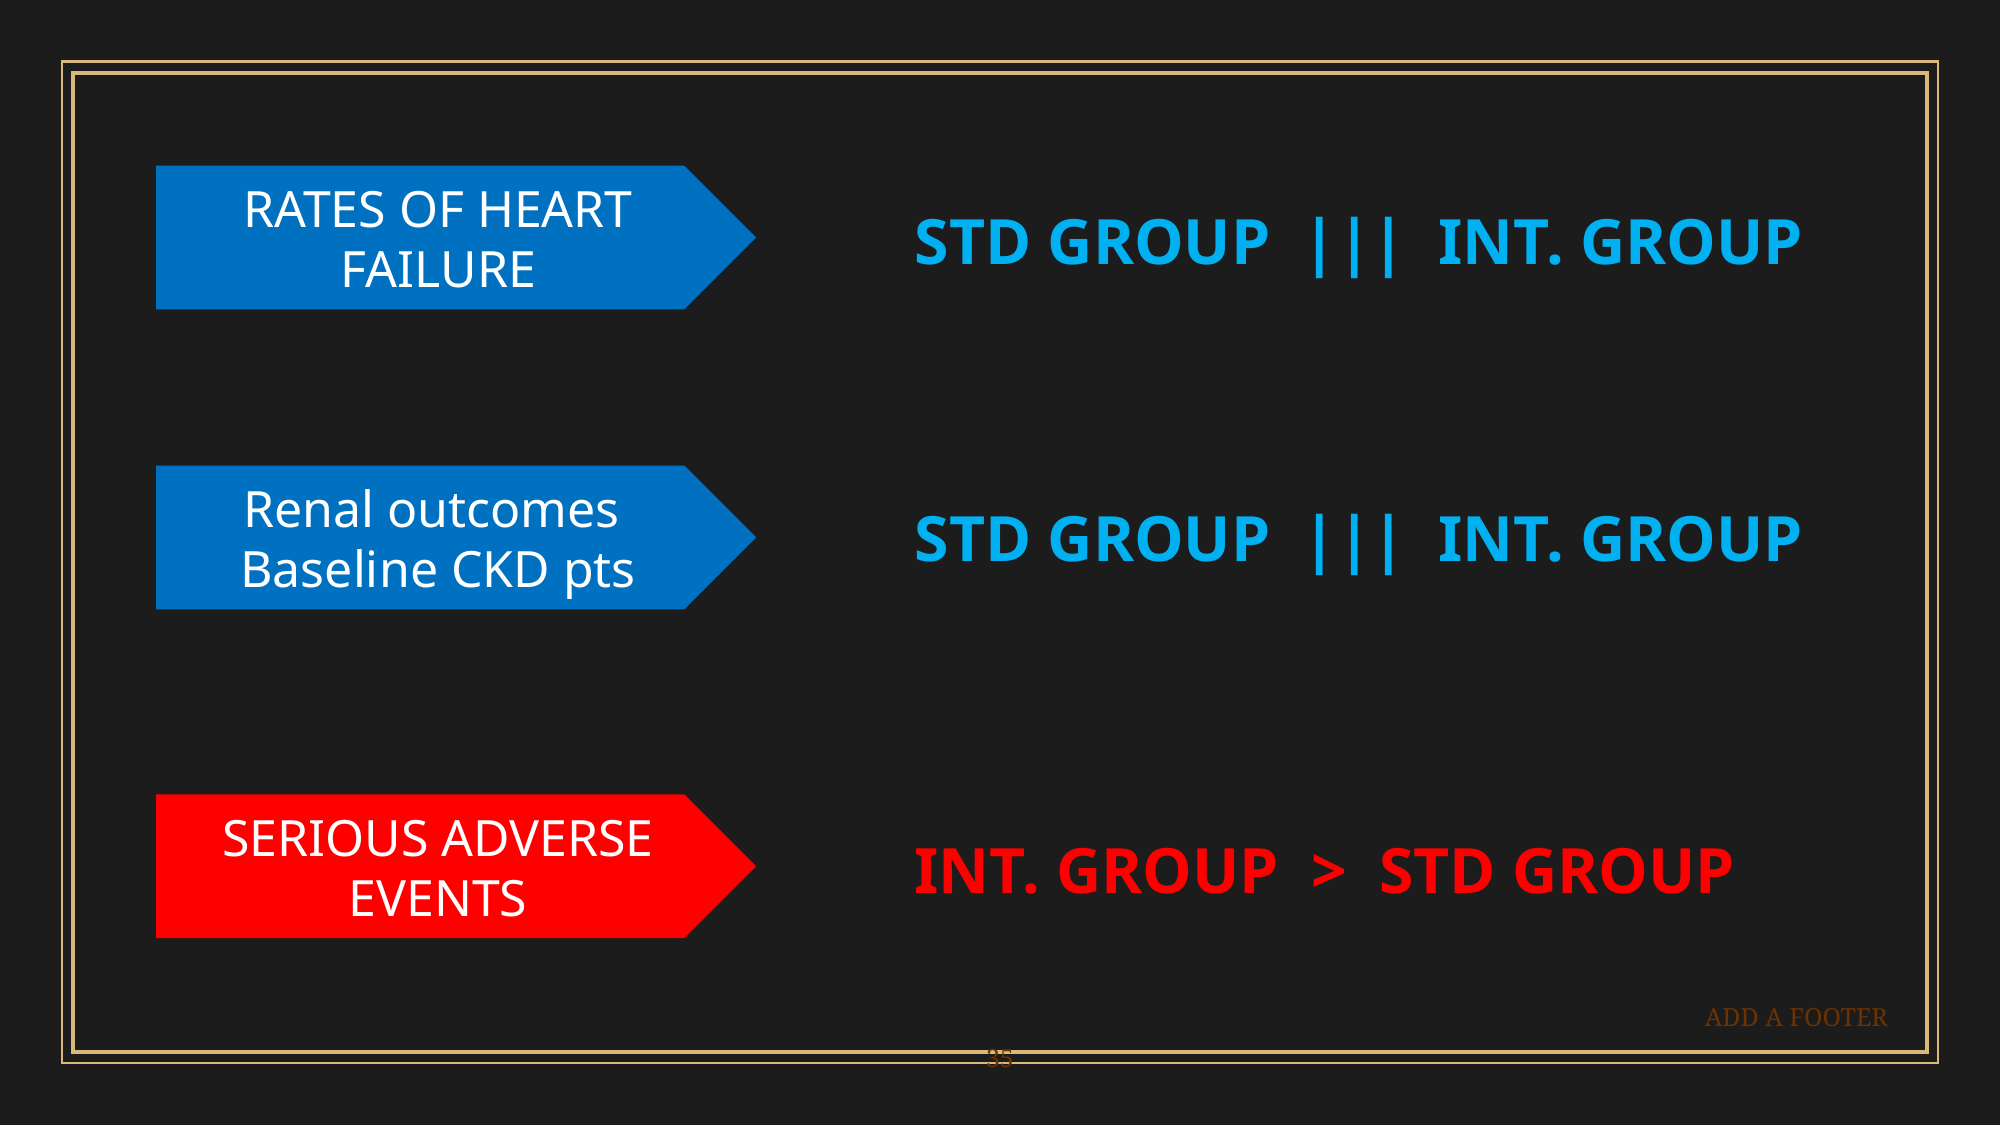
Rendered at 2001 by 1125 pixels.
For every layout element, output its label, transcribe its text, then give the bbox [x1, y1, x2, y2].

text_box Renal outcomes Baseline CKD pts [156, 465, 757, 610]
text_box STD GROUP ||| INT. GROUP [900, 194, 1961, 285]
text_box RATES OF HEART FAILURE [156, 165, 757, 310]
text_box STD GROUP ||| INT. GROUP [900, 492, 1961, 582]
slide_number 35 [954, 1029, 1045, 1089]
footer ADD A FOOTER [1345, 987, 1904, 1047]
text_box INT. GROUP > STD GROUP [900, 823, 1961, 914]
text_box SERIOUS ADVERSE EVENTS [156, 794, 757, 939]
